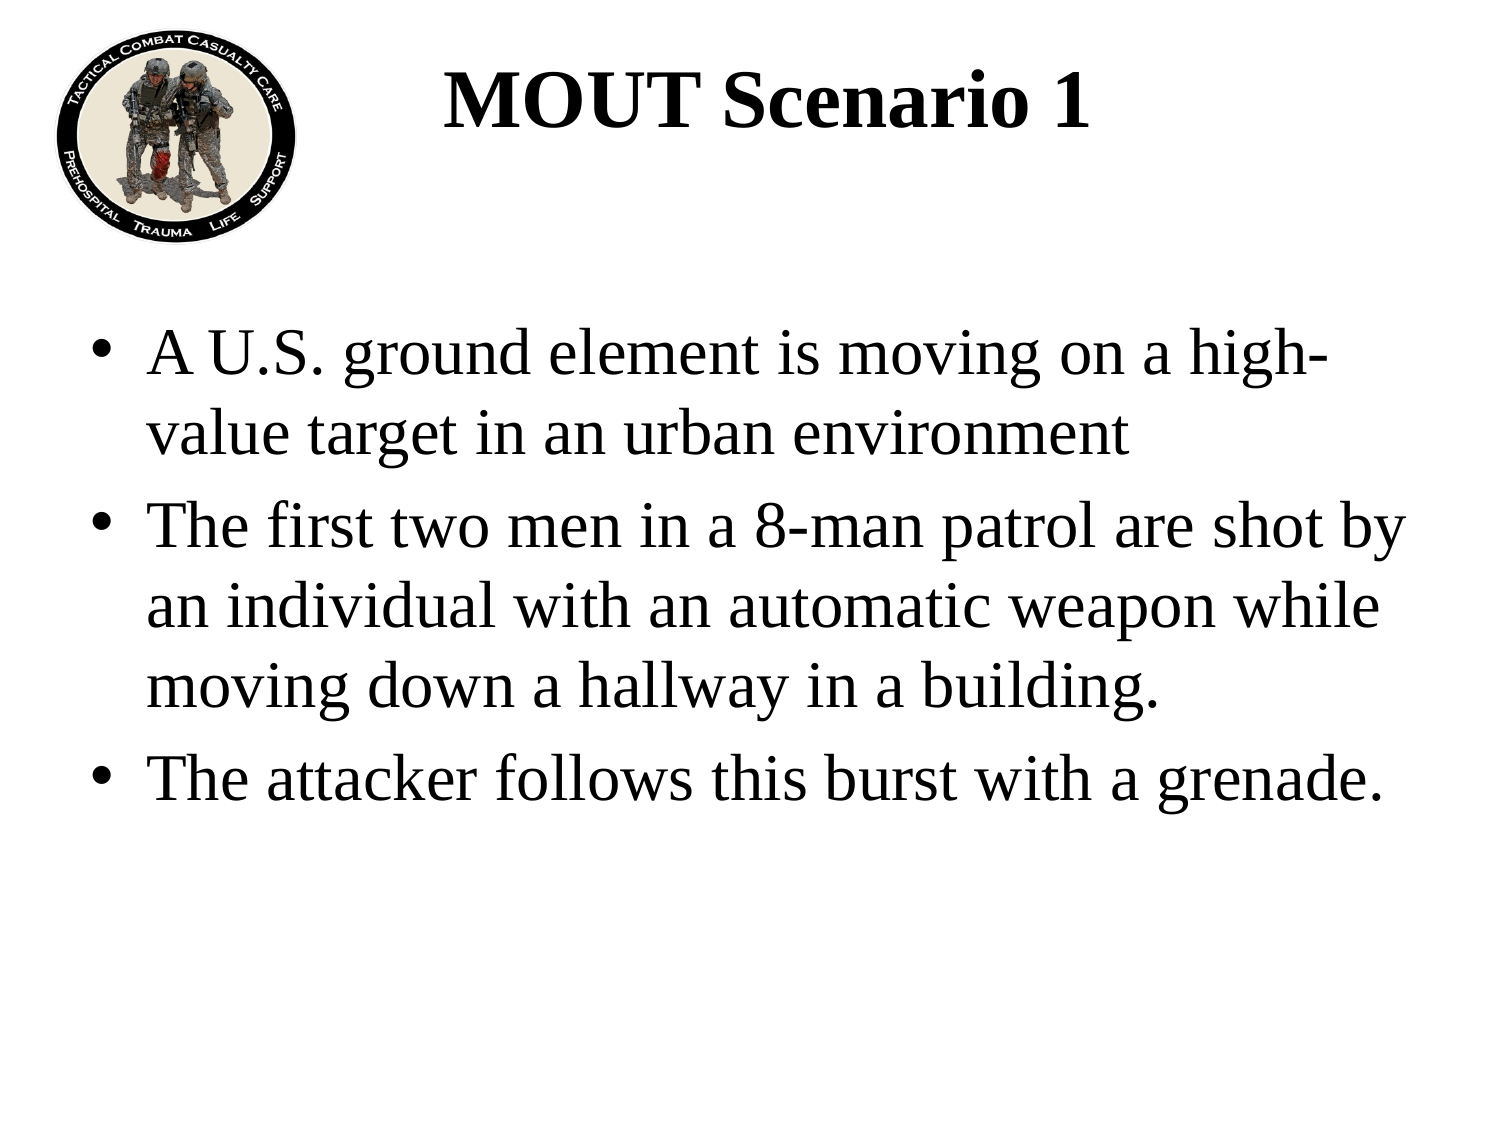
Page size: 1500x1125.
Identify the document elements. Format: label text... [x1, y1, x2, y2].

list A U.S. ground element is moving on a high-value target in an urban environment The first two men in a 8-man patrol are shot by an individual with an automatic weapon while moving down a hallway in a building. The attacker follows this burst with a grenade. [74, 299, 1426, 926]
picture [50, 24, 300, 248]
title MOUT Scenario 1 [149, 0, 1388, 188]
